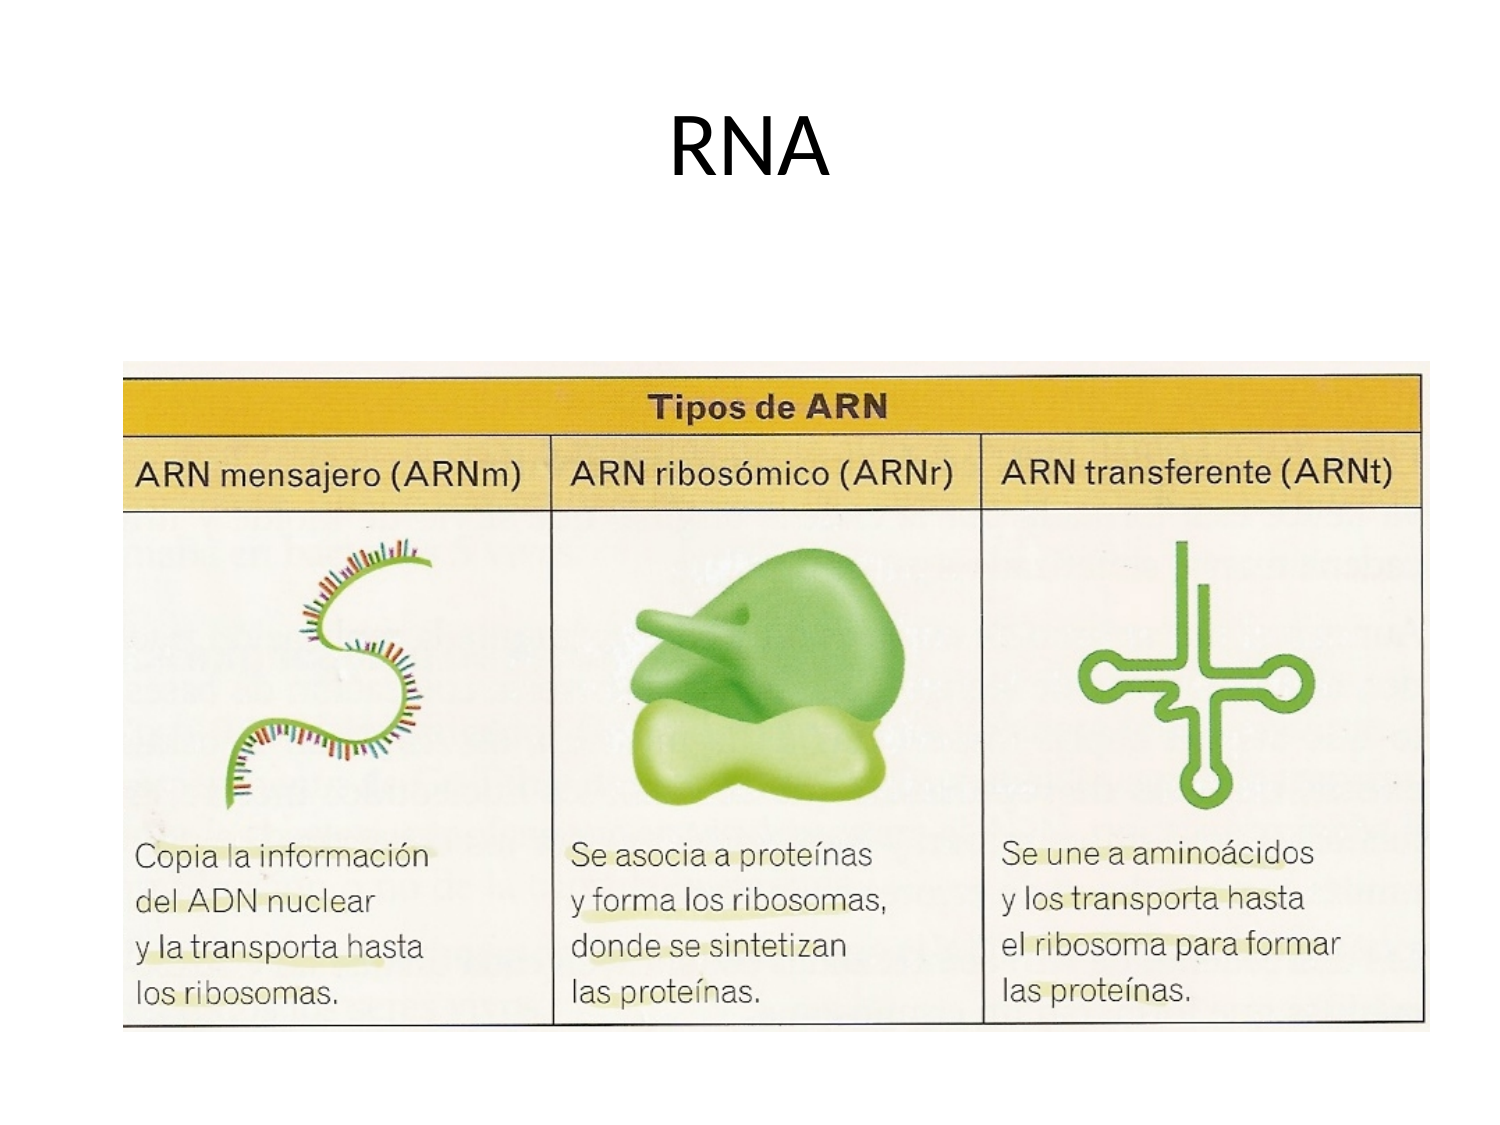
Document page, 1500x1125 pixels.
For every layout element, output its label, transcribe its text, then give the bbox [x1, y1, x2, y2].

title RNA [75, 45, 1425, 233]
picture [123, 361, 1430, 1032]
